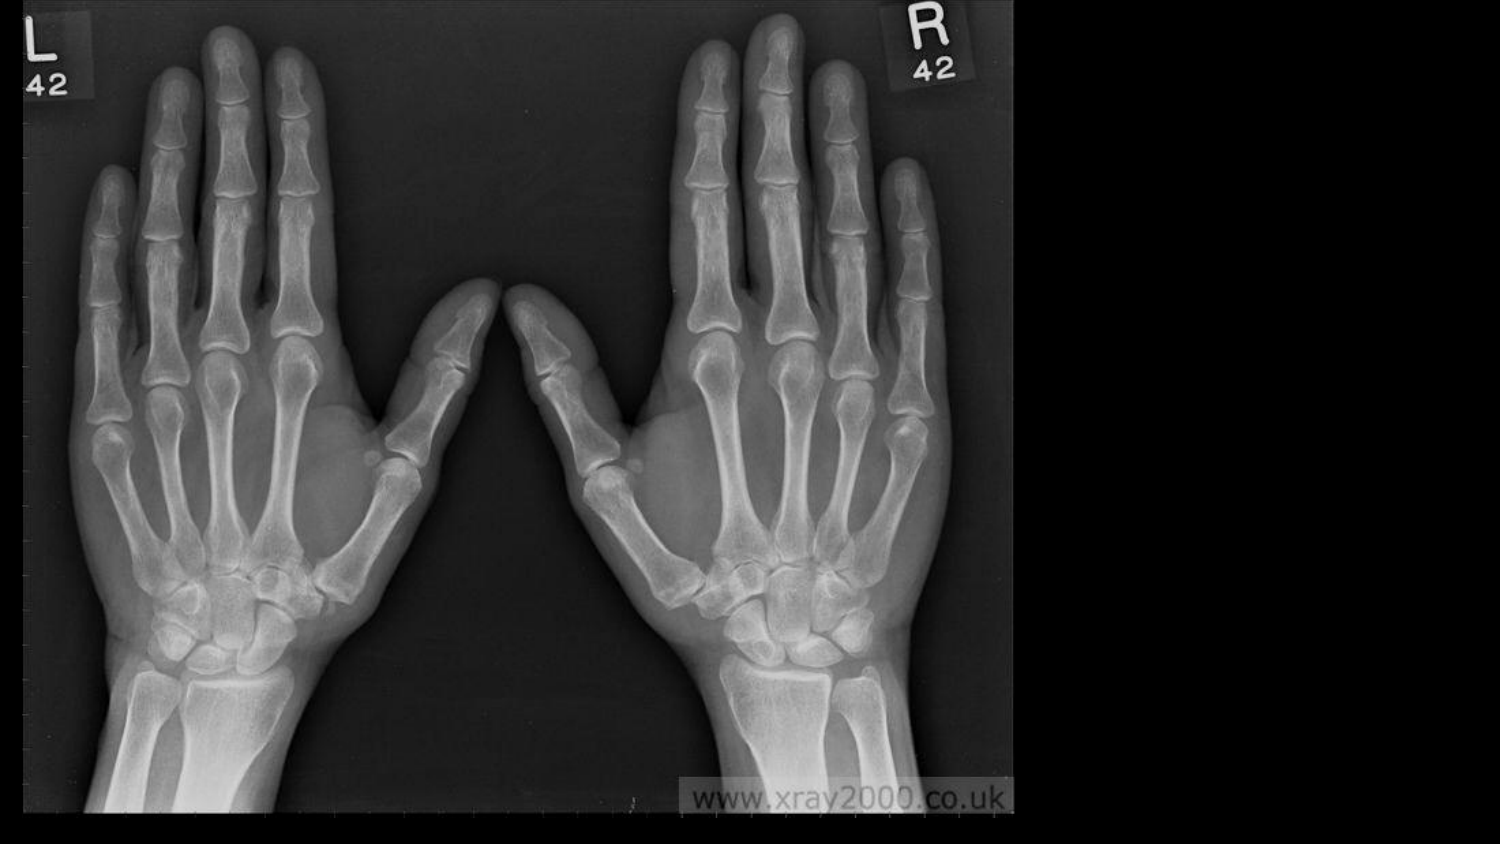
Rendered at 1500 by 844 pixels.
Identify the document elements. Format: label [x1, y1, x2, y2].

picture [21, 0, 1020, 818]
